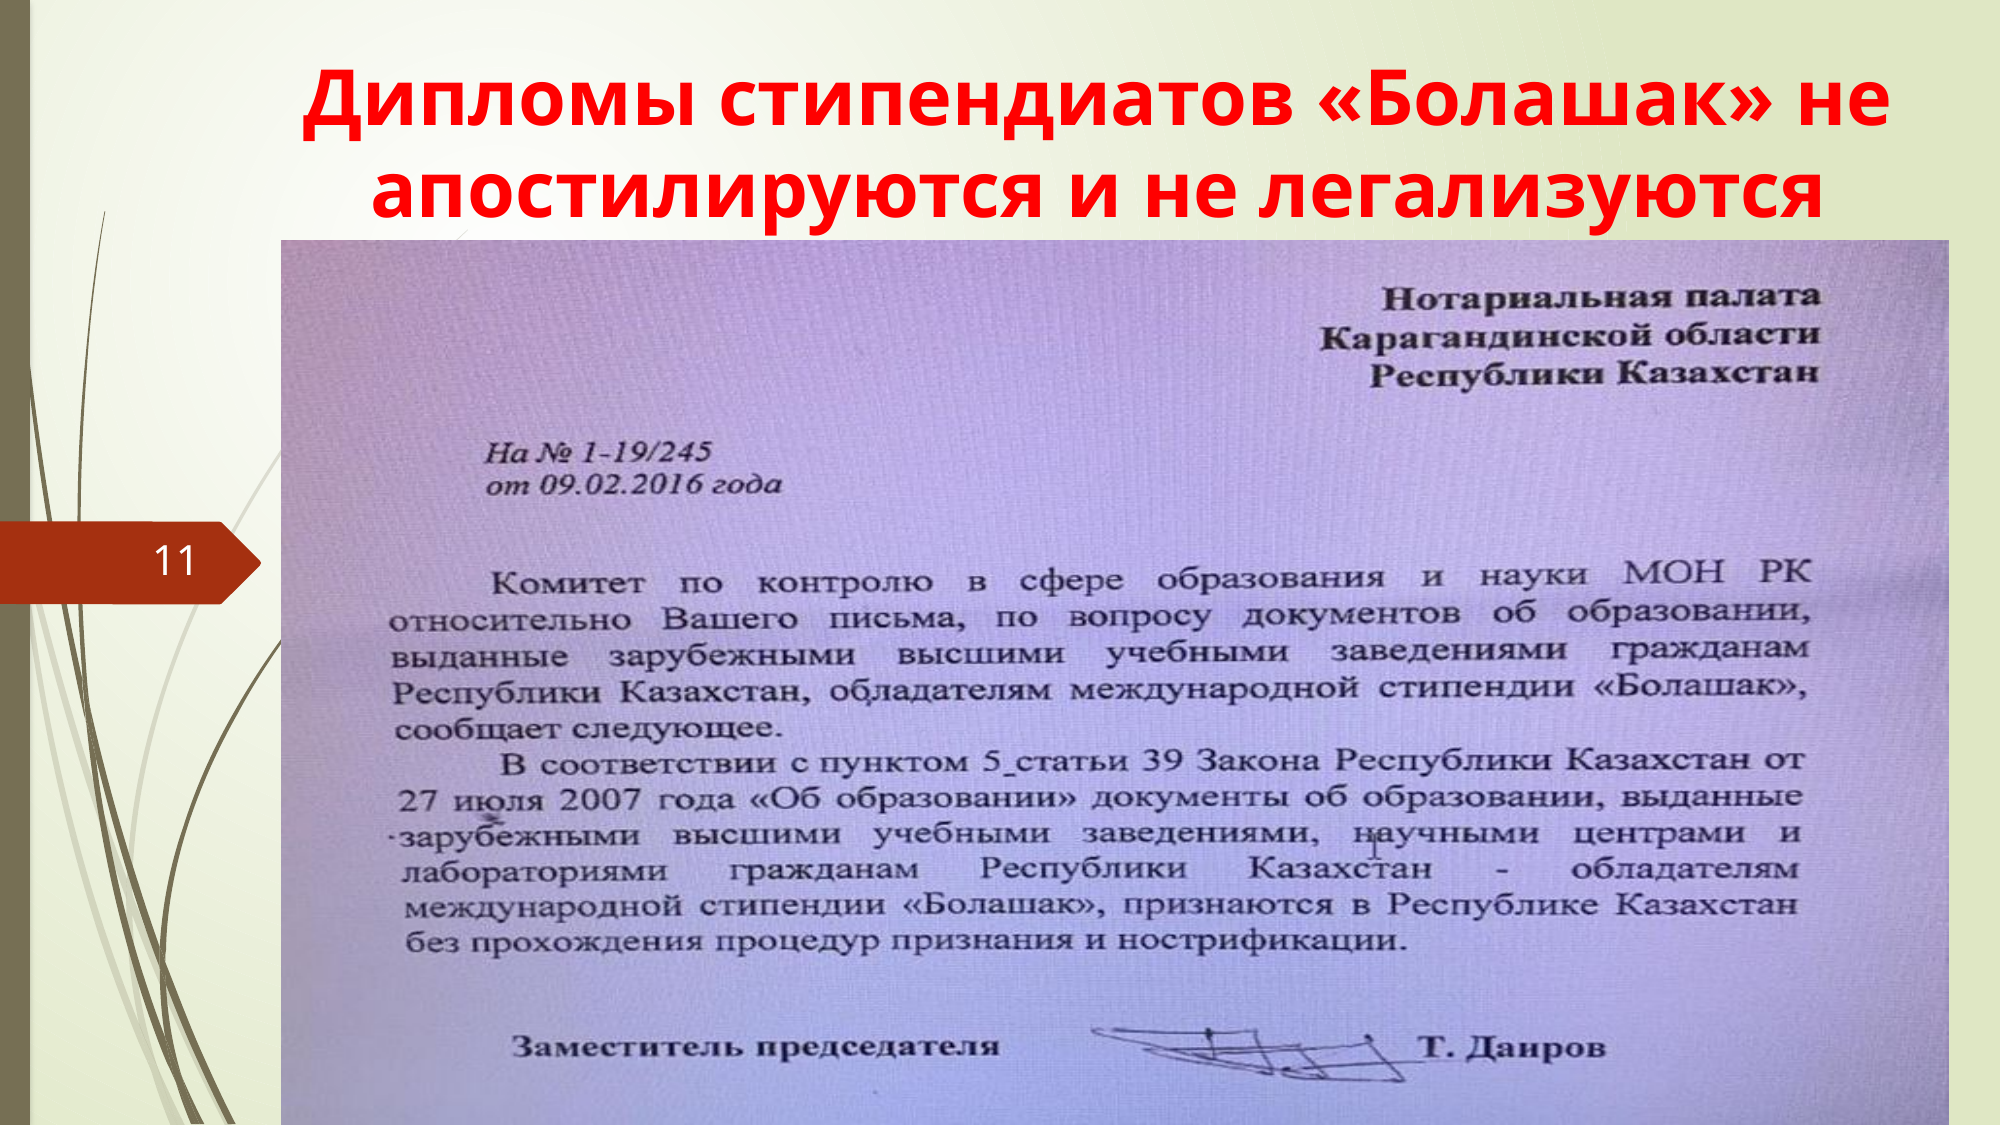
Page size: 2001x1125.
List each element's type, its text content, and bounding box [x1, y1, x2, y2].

picture [280, 240, 1949, 1125]
title Дипломы стипендиатов «Болашак» не апостилируются и не легализуются [265, 17, 1933, 241]
slide_number 11 [87, 532, 216, 592]
